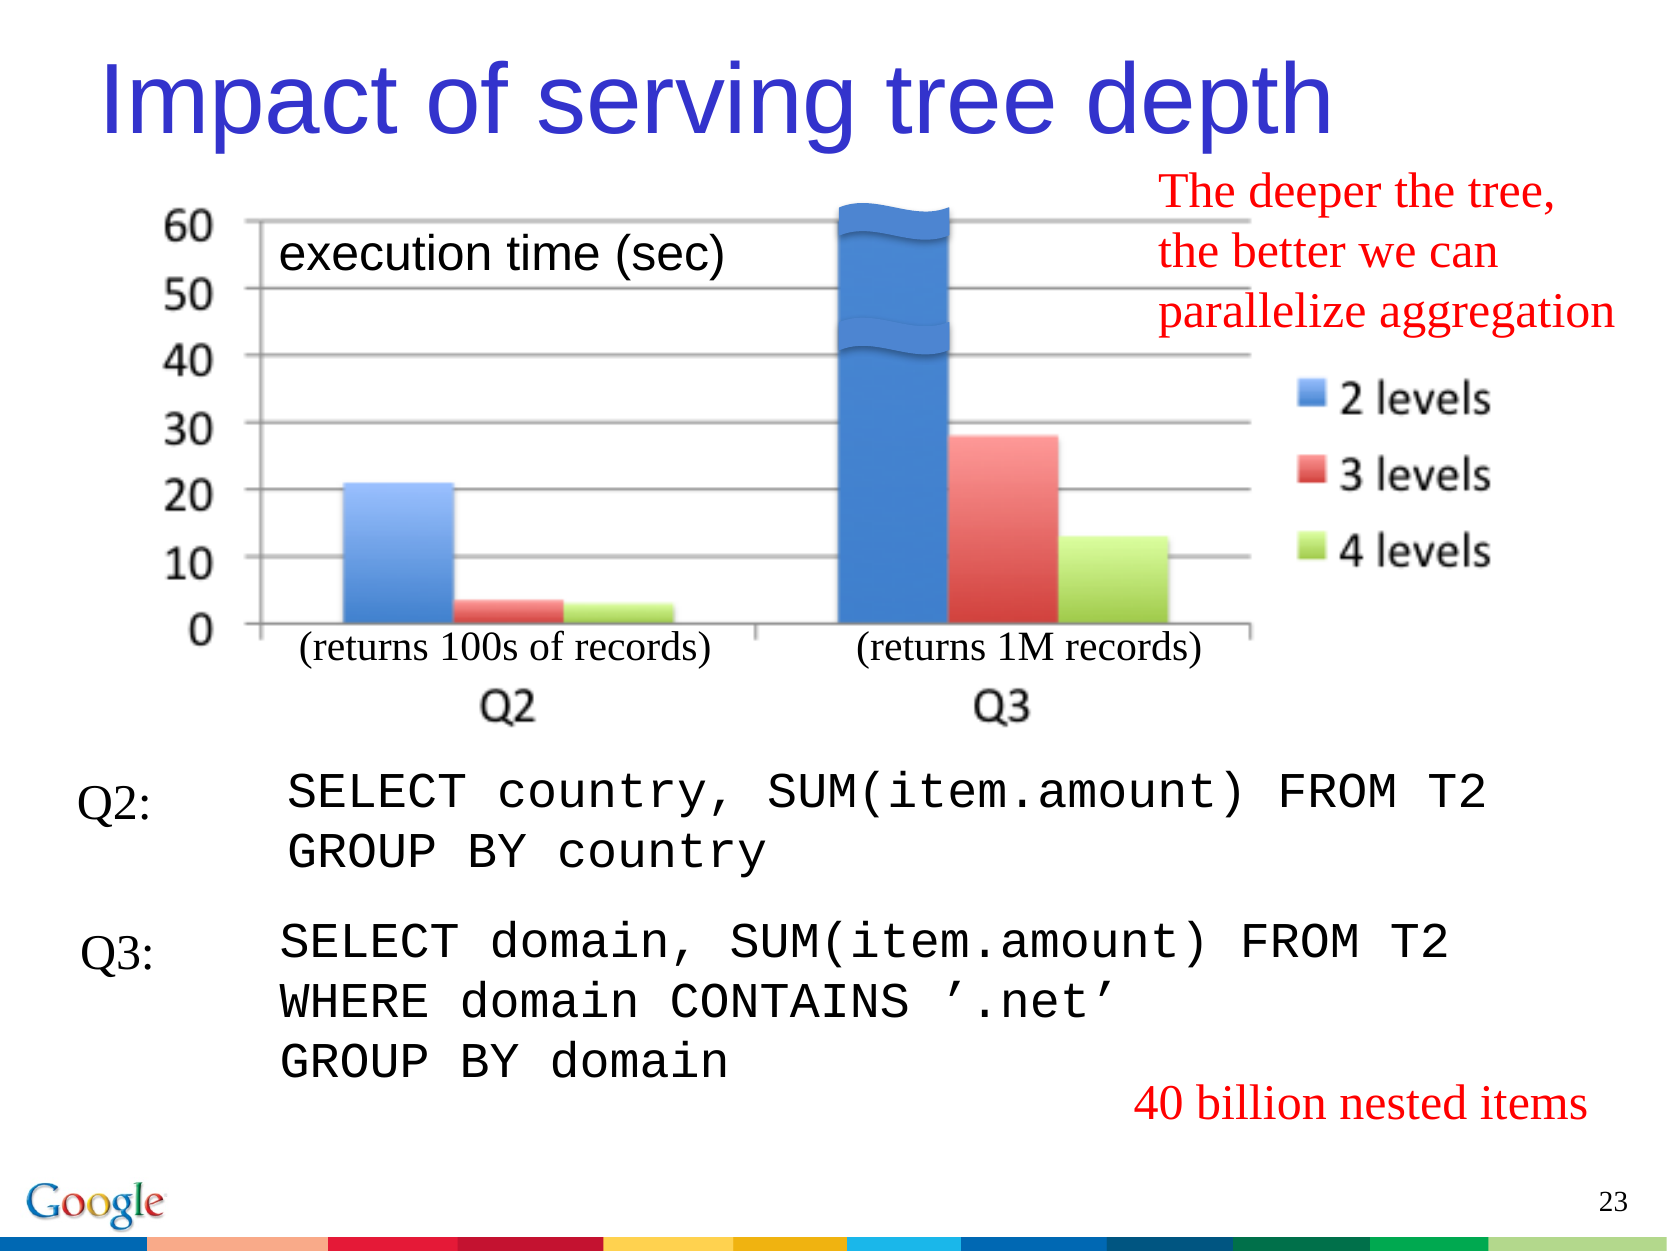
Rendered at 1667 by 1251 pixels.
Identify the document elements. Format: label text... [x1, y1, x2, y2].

title Impact of serving tree depth [83, 24, 1584, 163]
slide_number 23 [1520, 1174, 1644, 1223]
text_box 40 billion nested items [1118, 1061, 1660, 1137]
text_box The deeper the tree, the better we can parallelize aggregation [1143, 149, 1632, 345]
text_box Q2: [62, 761, 167, 837]
picture [0, 1177, 1106, 1251]
text_box SELECT country, SUM(item.amount) FROM T2 GROUP BY country [272, 771, 1502, 885]
picture [1234, 1237, 1667, 1251]
picture [133, 176, 1521, 763]
text_box Q3: [65, 911, 171, 987]
text_box SELECT domain, SUM(item.amount) FROM T2 WHERE domain CONTAINS ’.net’ GROUP BY domain [264, 899, 1465, 1095]
